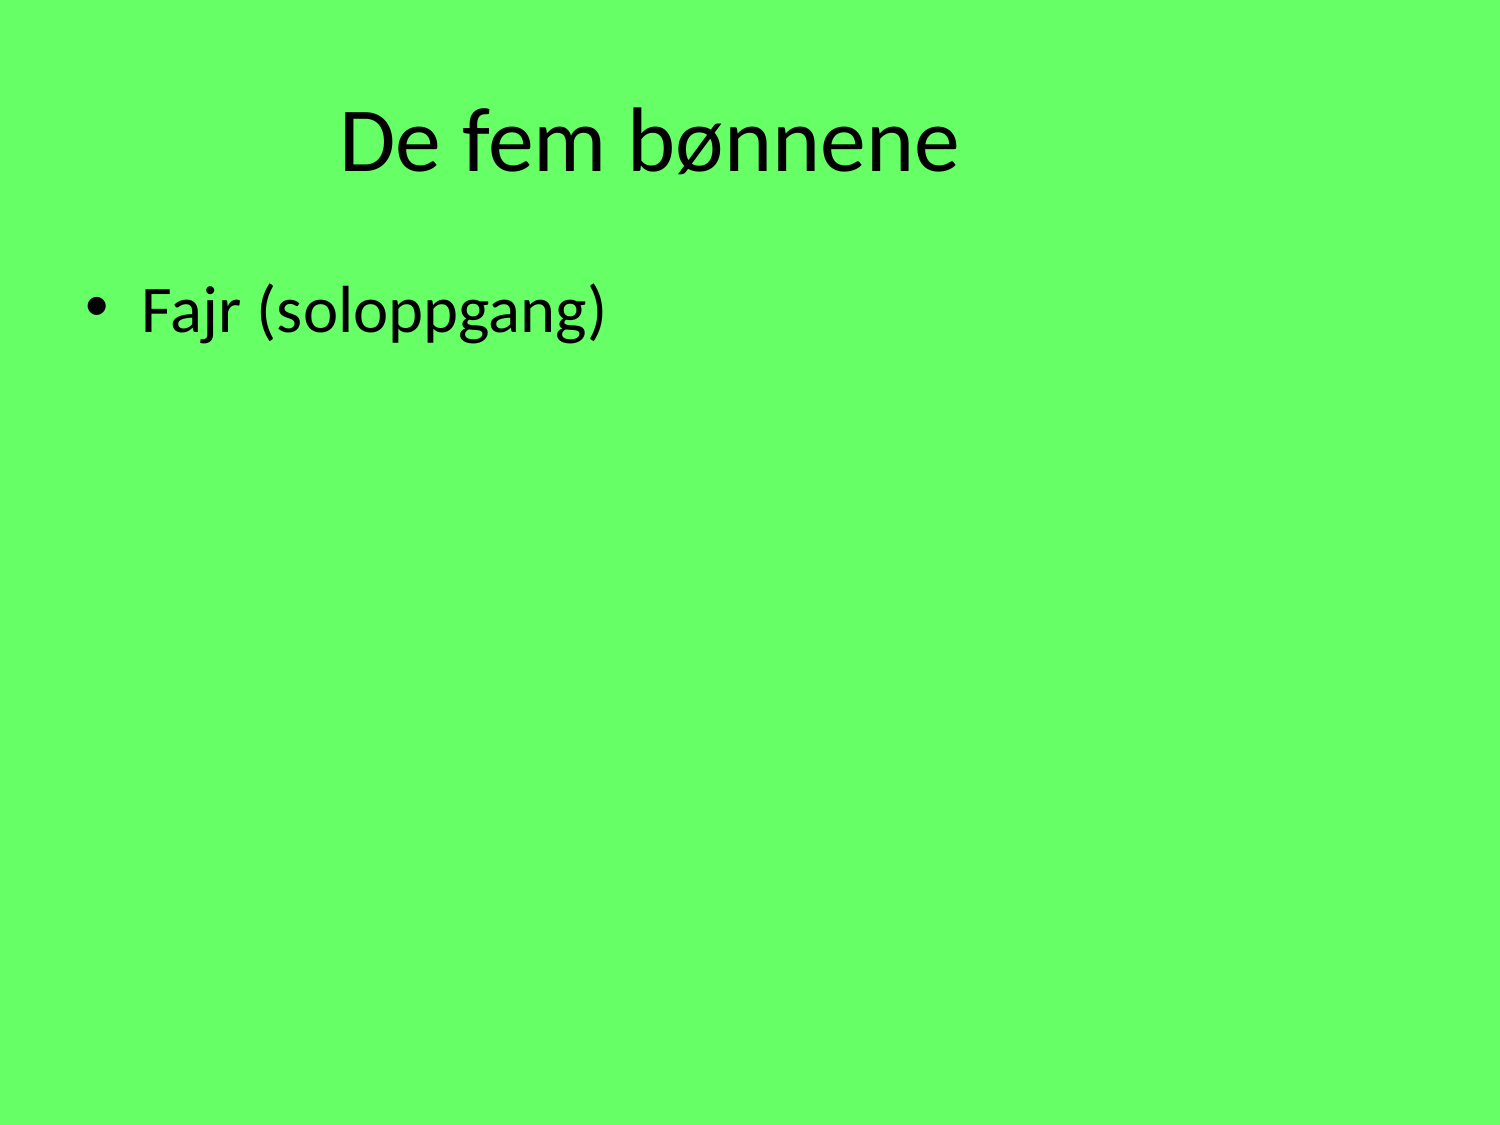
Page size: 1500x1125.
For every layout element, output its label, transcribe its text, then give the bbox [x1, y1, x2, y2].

title De fem bønnene [70, 46, 1231, 223]
list Fajr (soloppgang) [70, 257, 1425, 1005]
